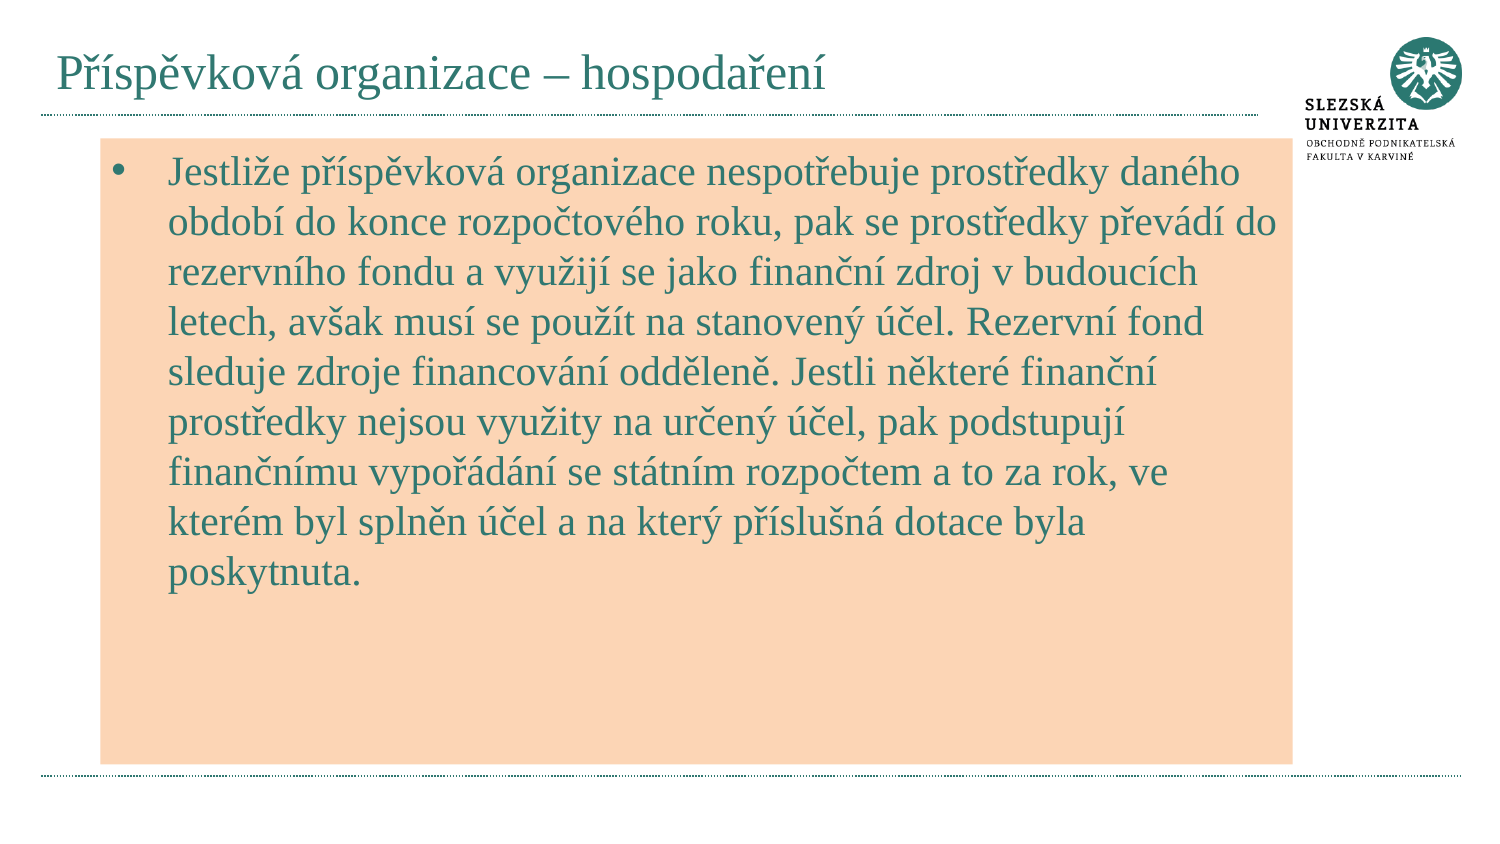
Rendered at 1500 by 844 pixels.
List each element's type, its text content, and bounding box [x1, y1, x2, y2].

text_box Jestliže příspěvková organizace nespotřebuje prostředky daného období do konce rozpočtového roku, pak se prostředky převádí do rezervního fondu a využijí se jako finanční zdroj v budoucích letech, avšak musí se použít na stanovený účel. Rezervní fond sleduje zdroje financování odděleně. Jestli některé finanční prostředky nejsou využity na určený účel, pak podstupují finančnímu vypořádání se státním rozpočtem a to za rok, ve kterém byl splněn účel a na který příslušná dotace byla poskytnuta. [100, 138, 1293, 765]
picture [1305, 37, 1462, 160]
title Příspěvková organizace – hospodaření [41, 32, 1247, 116]
